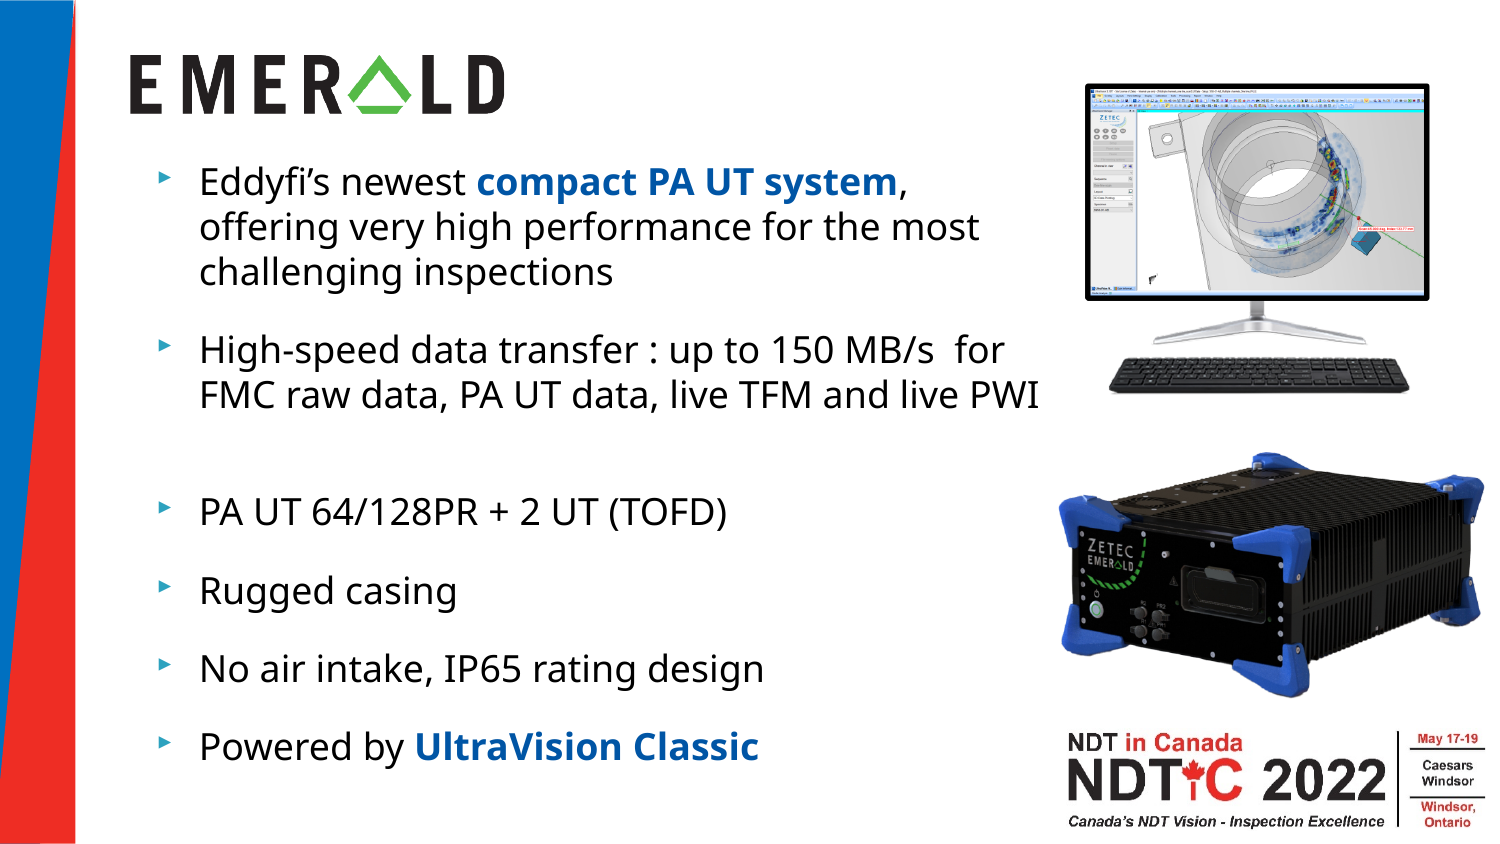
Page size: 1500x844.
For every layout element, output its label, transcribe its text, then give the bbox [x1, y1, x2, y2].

picture [1066, 728, 1486, 831]
picture [1080, 79, 1432, 411]
list Eddyfi’s newest compact PA UT system, offering very high performance for the most challenging inspections High-speed data transfer : up to 150 MB/s for FMC raw data, PA UT data, live TFM and live PWI [123, 150, 1069, 470]
picture [1052, 445, 1495, 704]
picture [84, 11, 550, 158]
text_box PA UT 64/128PR + 2 UT (TOFD) Rugged casing No air intake, IP65 rating design Powered by UltraVision Classic [123, 480, 1022, 844]
